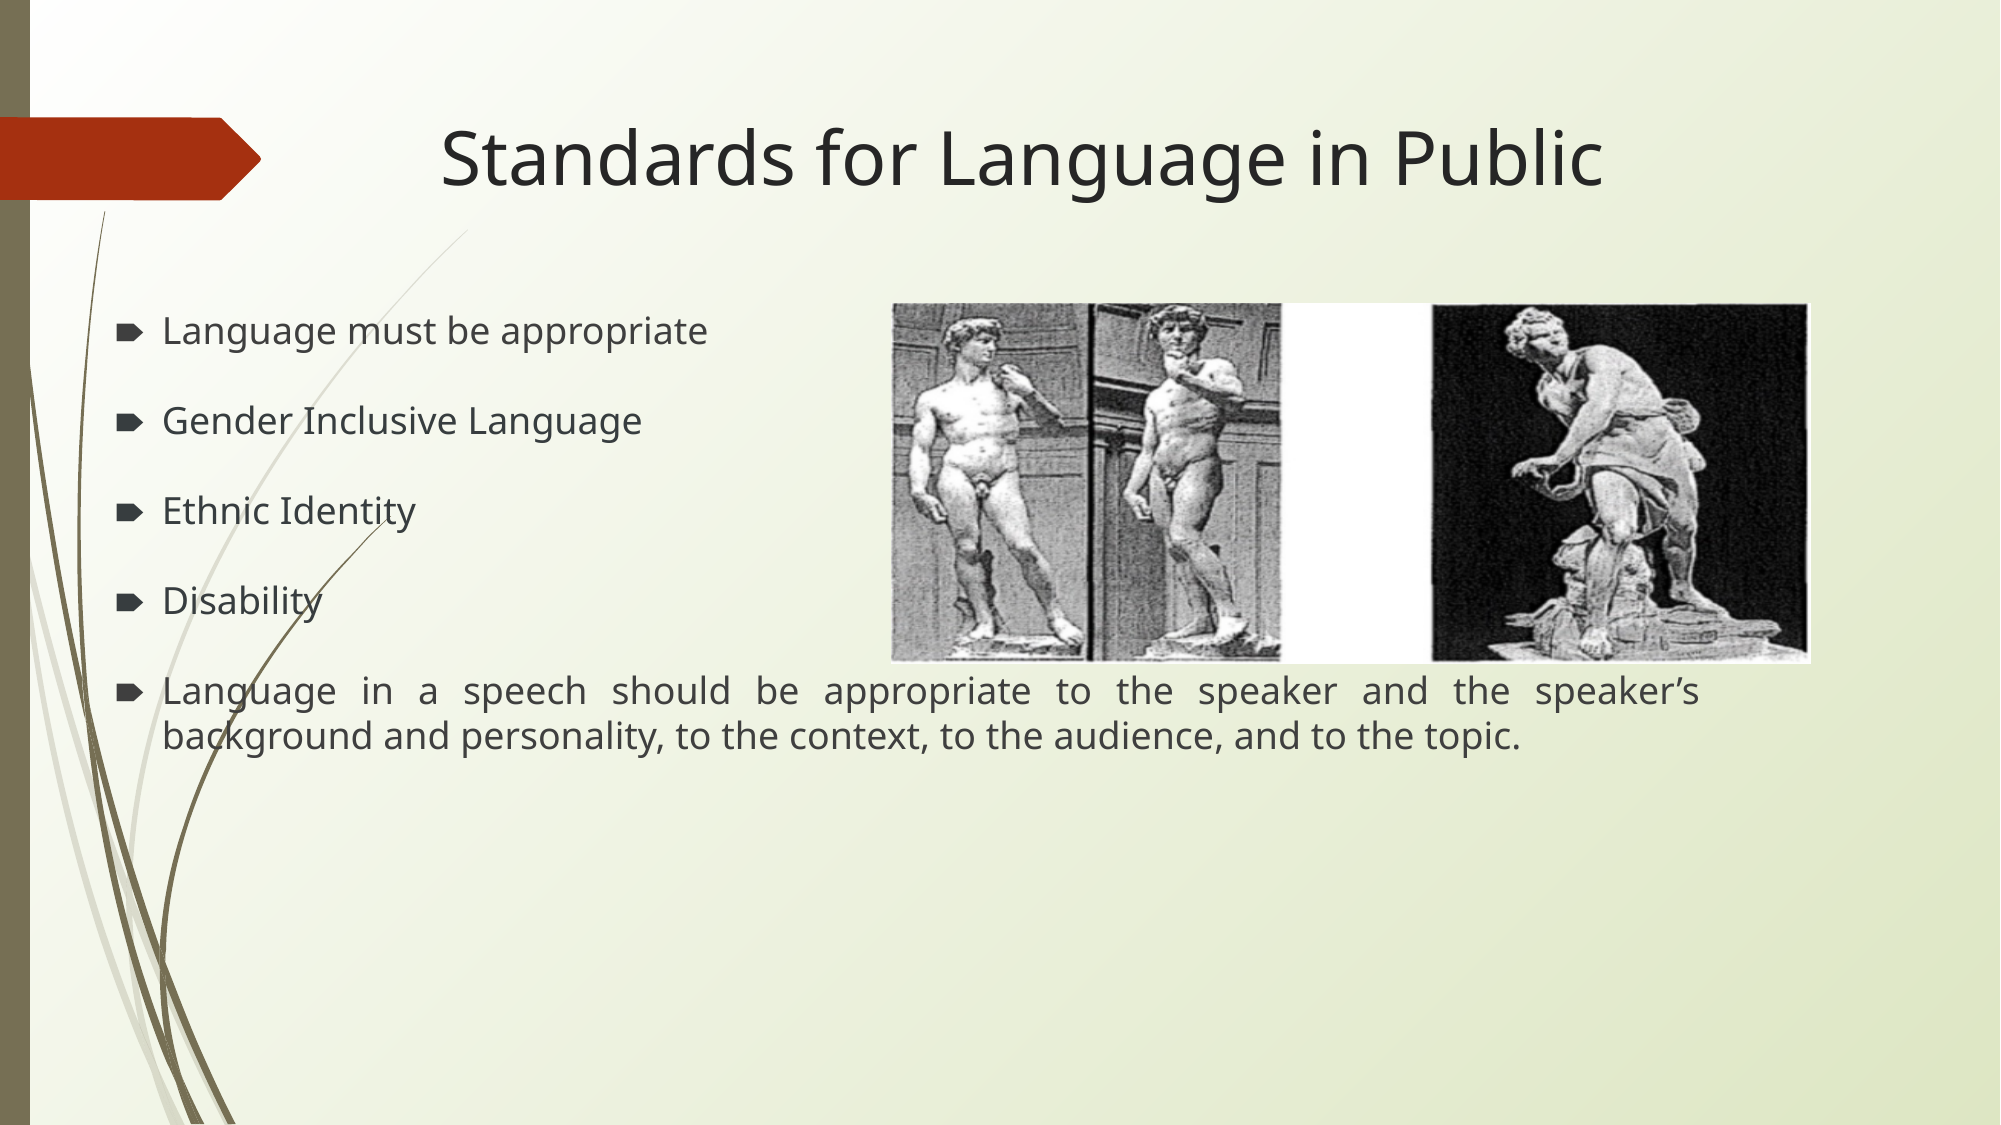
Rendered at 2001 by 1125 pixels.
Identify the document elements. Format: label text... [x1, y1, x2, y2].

list Language must be appropriate Gender Inclusive Language Ethnic Identity Disability Language in a speech should be appropriate to the speaker and the speaker’s background and personality, to the context, to the audience, and to the topic. [99, 299, 1717, 1080]
title Standards for Language in Public [425, 102, 1888, 313]
picture [890, 302, 1811, 664]
